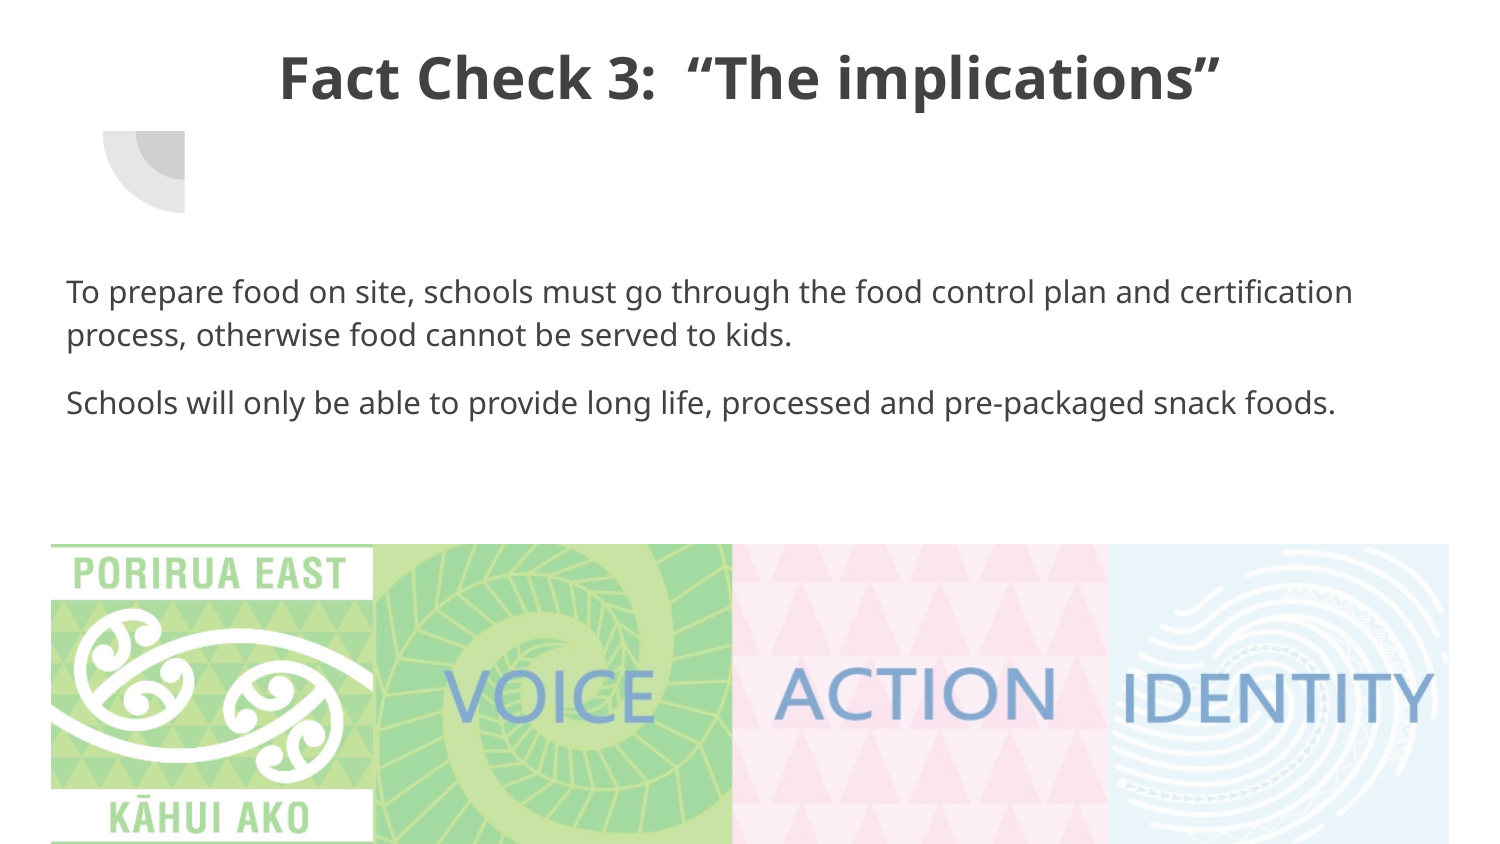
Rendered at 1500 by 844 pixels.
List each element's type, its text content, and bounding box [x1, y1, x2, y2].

title Fact Check 3: “The implications” [51, 26, 1449, 167]
picture [50, 544, 1450, 844]
list To prepare food on site, schools must go through the food control plan and certification process, otherwise food cannot be served to kids. Schools will only be able to provide long life, processed and pre-packaged snack foods. [51, 189, 1449, 544]
